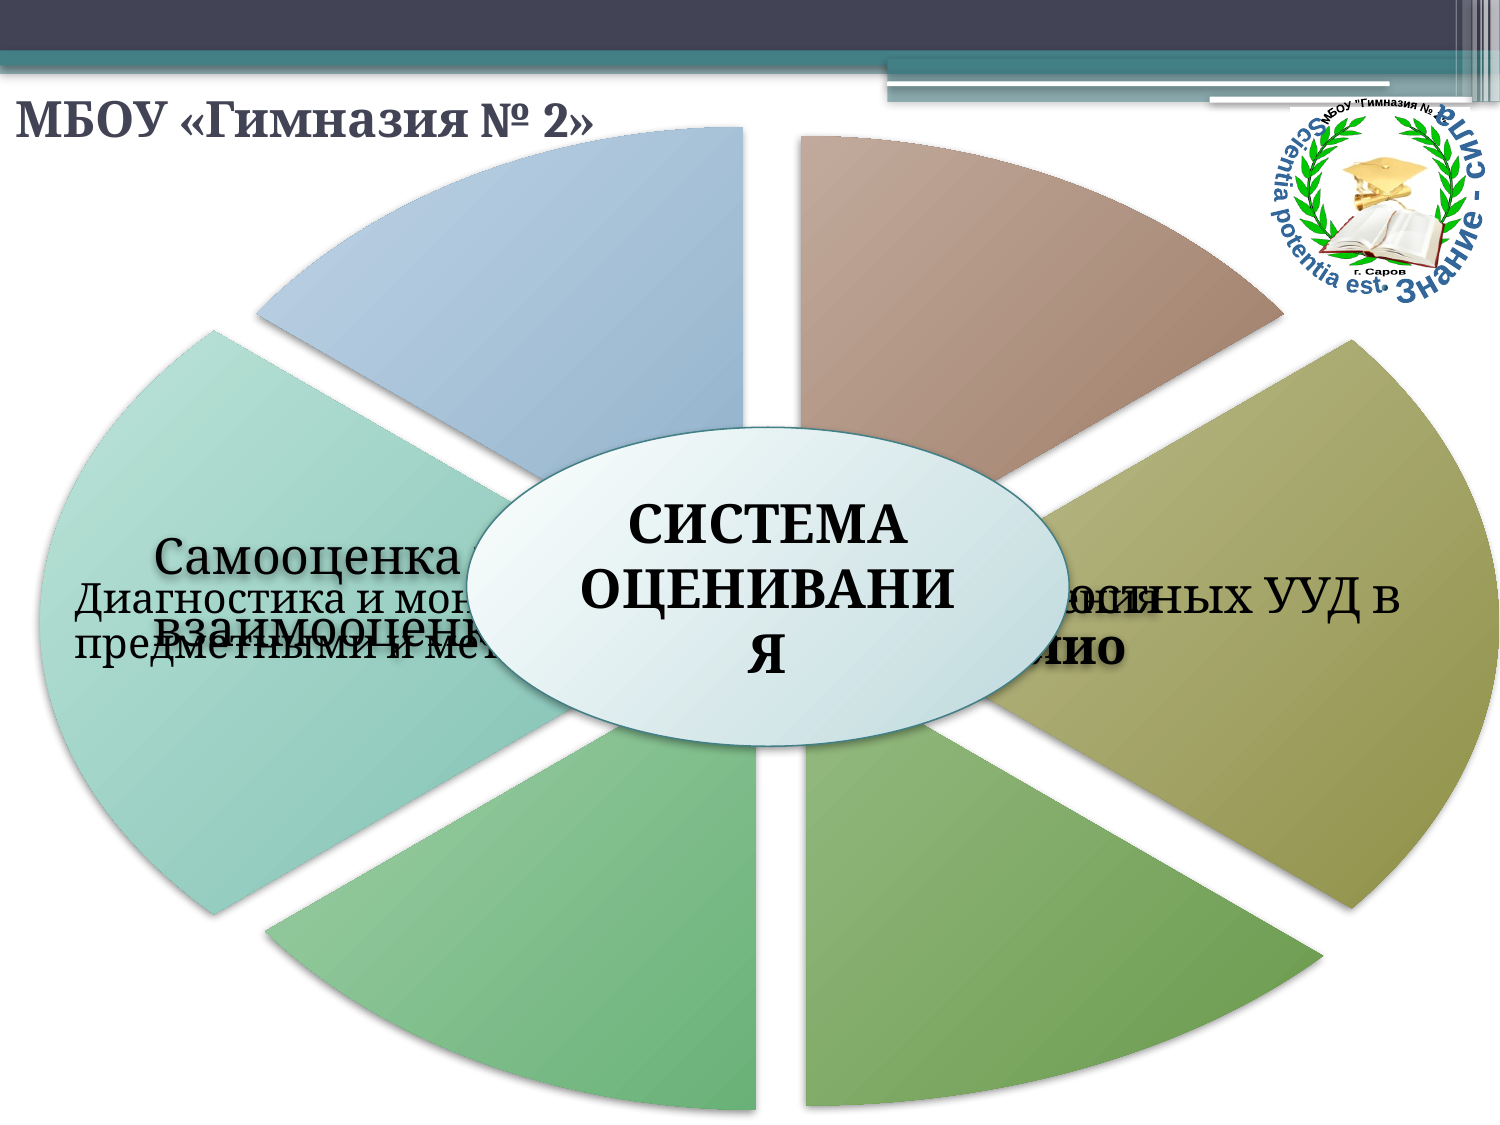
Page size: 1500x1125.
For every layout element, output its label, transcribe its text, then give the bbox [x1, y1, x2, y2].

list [39, 213, 1470, 1089]
title МБОУ «Гимназия № 2» [0, 54, 704, 181]
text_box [1281, 101, 1477, 292]
